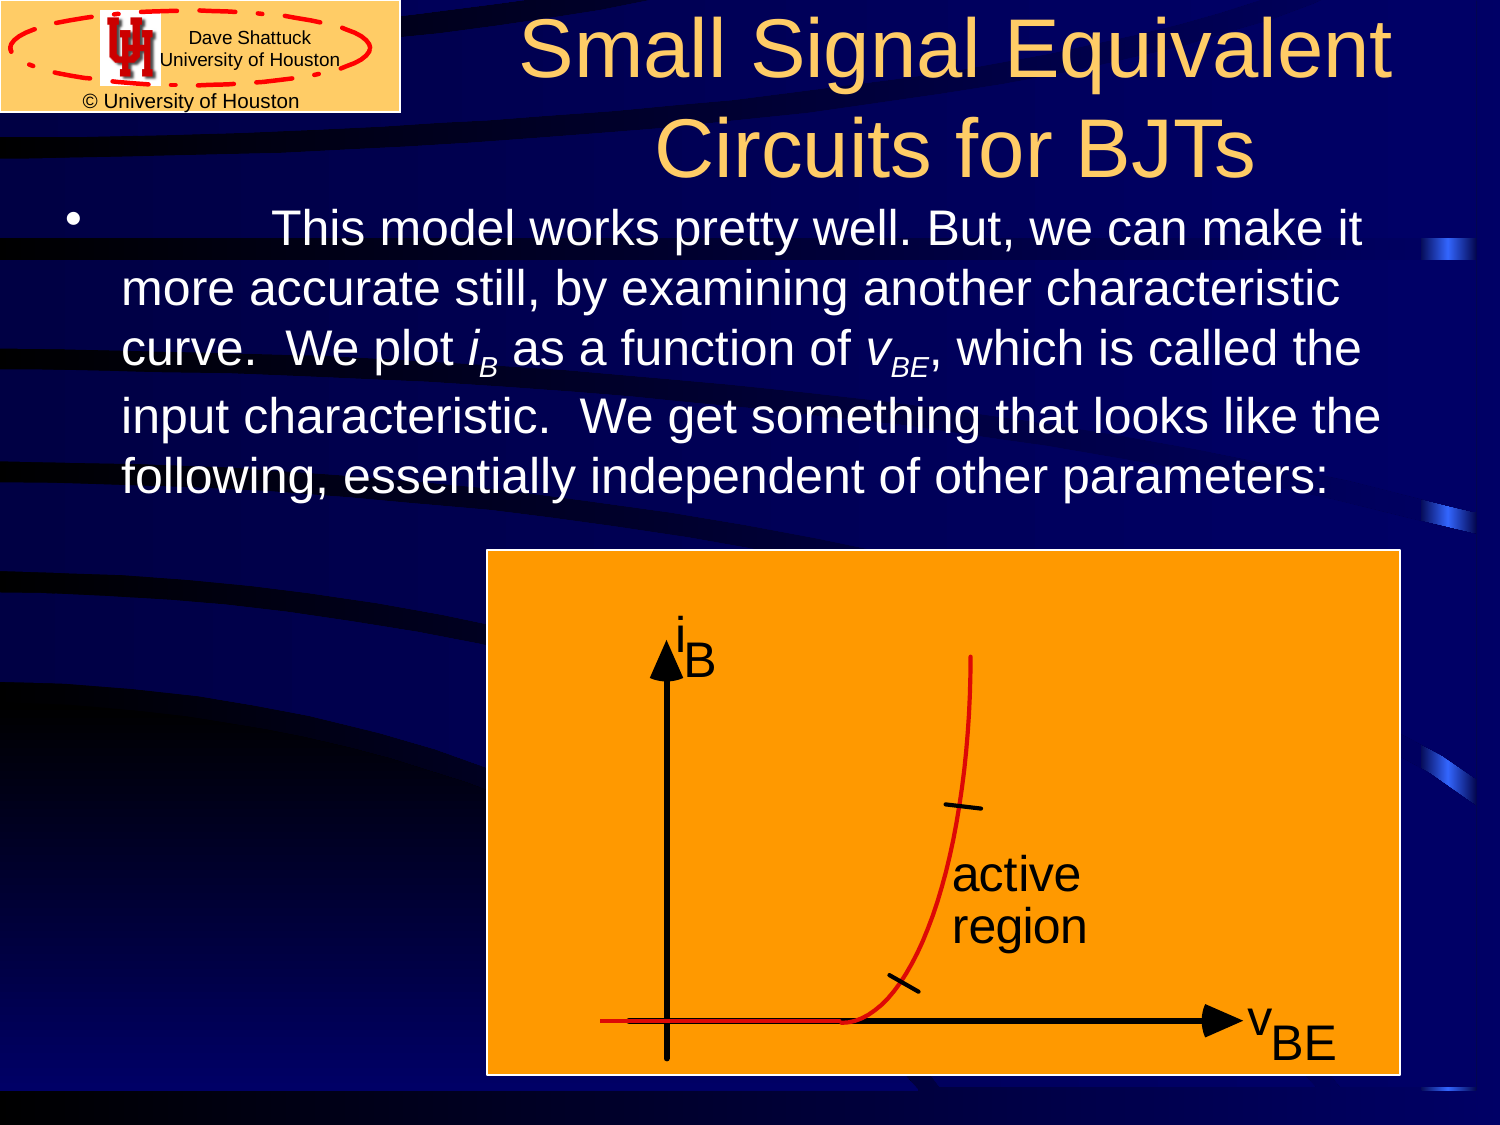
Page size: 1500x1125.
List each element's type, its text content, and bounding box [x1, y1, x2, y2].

title Small Signal Equivalent Circuits for BJTs [412, 0, 1500, 188]
list This model works pretty well. But, we can make it more accurate still, by examining another characteristic curve. We plot iB as a function of vBE, which is called the input characteristic. We get something that looks like the following, essentially independent of other parameters: [49, 187, 1426, 526]
text_box [487, 549, 1400, 1075]
picture [599, 608, 1346, 1074]
